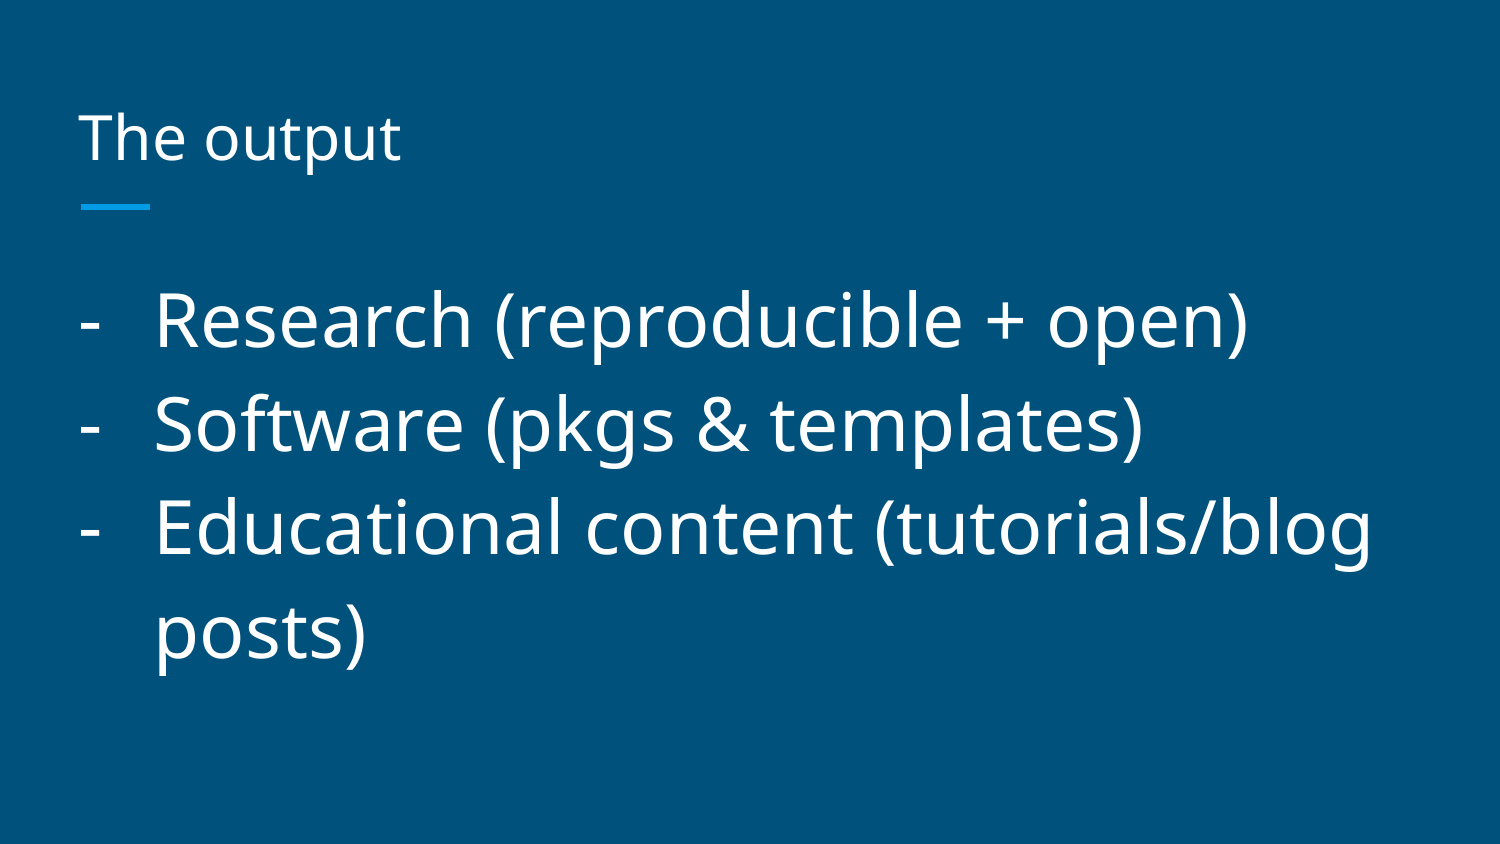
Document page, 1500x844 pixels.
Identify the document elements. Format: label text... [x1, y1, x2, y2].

title The output [63, 75, 1437, 188]
list Research (reproducible + open) Software (pkgs & templates) Educational content (tutorials/blog posts) [63, 244, 1437, 750]
